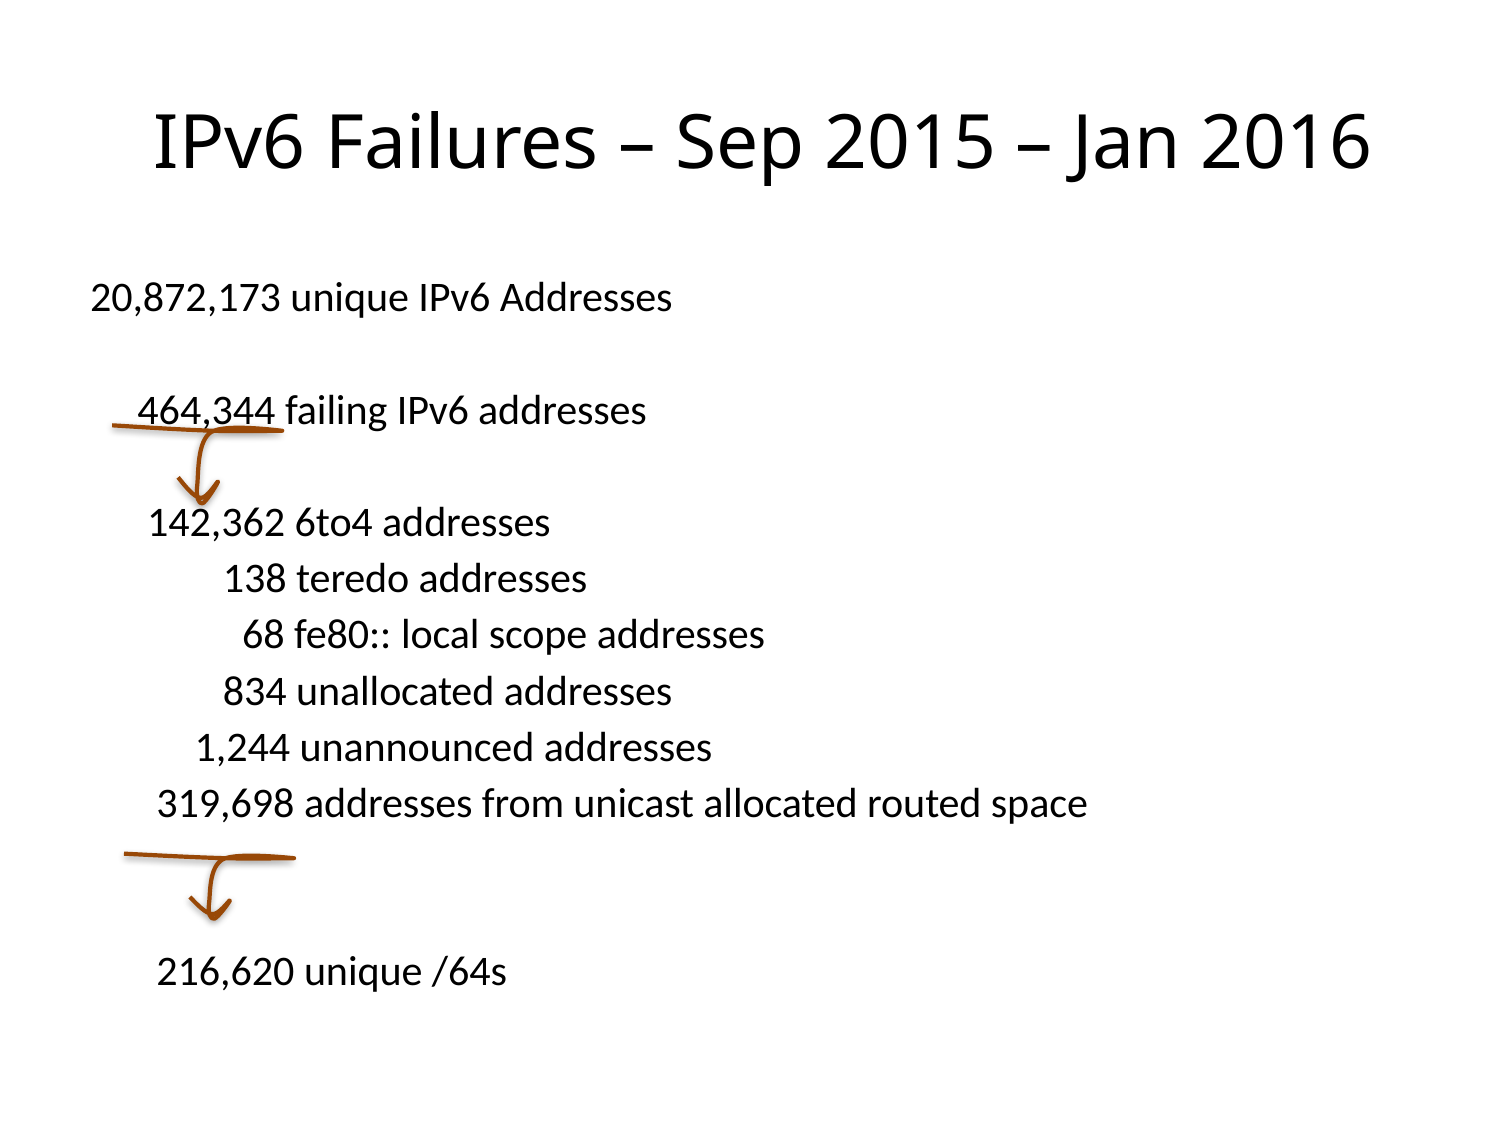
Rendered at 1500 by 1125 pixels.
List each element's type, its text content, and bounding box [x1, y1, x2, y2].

list 20,872,173 unique IPv6 Addresses 464,344 failing IPv6 addresses 142,362 6to4 addresses 138 teredo addresses 68 fe80:: local scope addresses 834 unallocated addresses 1,244 unannounced addresses 319,698 addresses from unicast allocated routed space 216,620 unique /64s [75, 262, 1425, 1005]
text_box [112, 423, 285, 506]
text_box [123, 851, 297, 921]
title IPv6 Failures – Sep 2015 – Jan 2016 [27, 45, 1500, 233]
